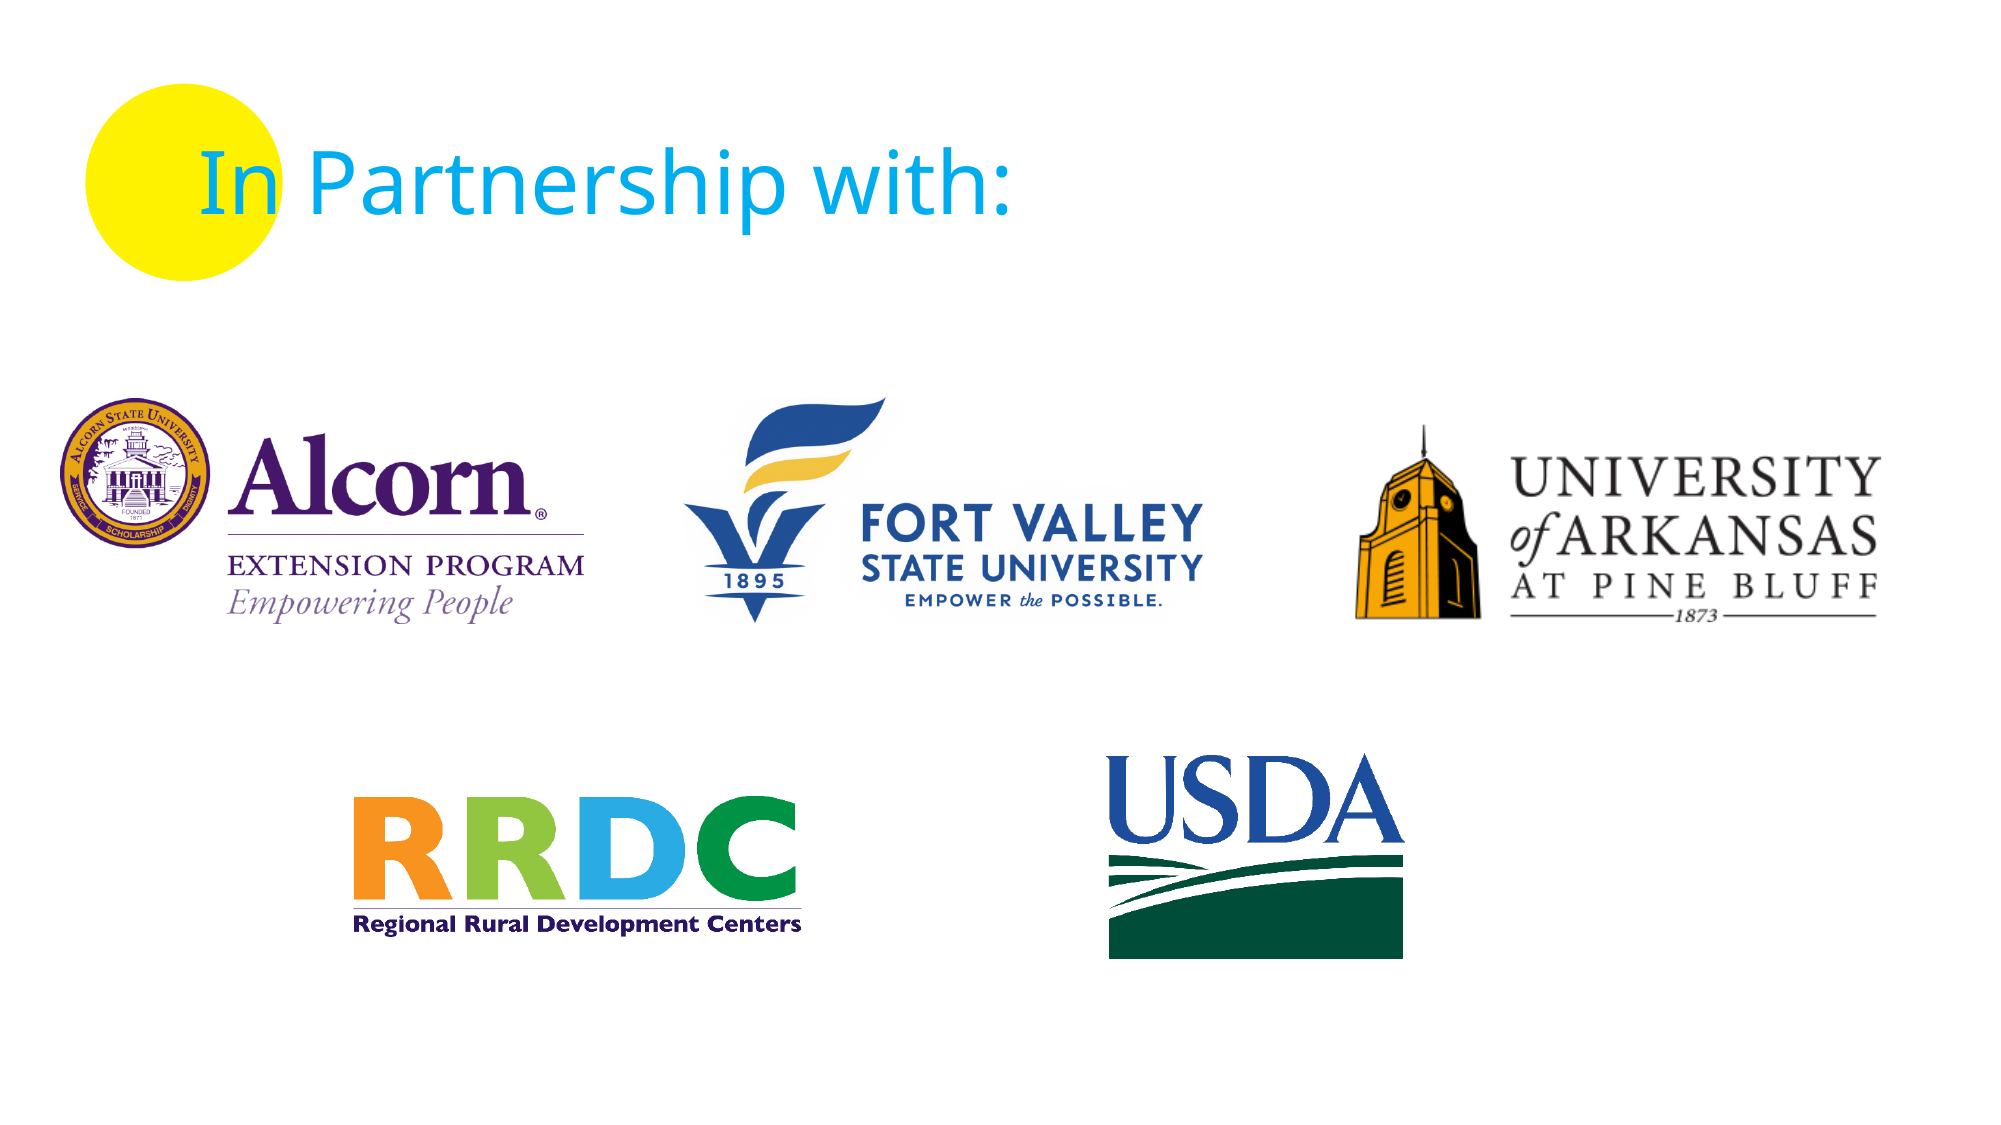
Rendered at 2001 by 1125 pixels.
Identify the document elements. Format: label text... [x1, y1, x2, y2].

text_box [84, 82, 270, 283]
picture [683, 397, 1203, 623]
picture [341, 786, 808, 937]
picture [1351, 423, 1908, 624]
text_box In Partnership with: [184, 131, 2000, 298]
picture [60, 398, 584, 624]
picture [1105, 753, 1405, 959]
